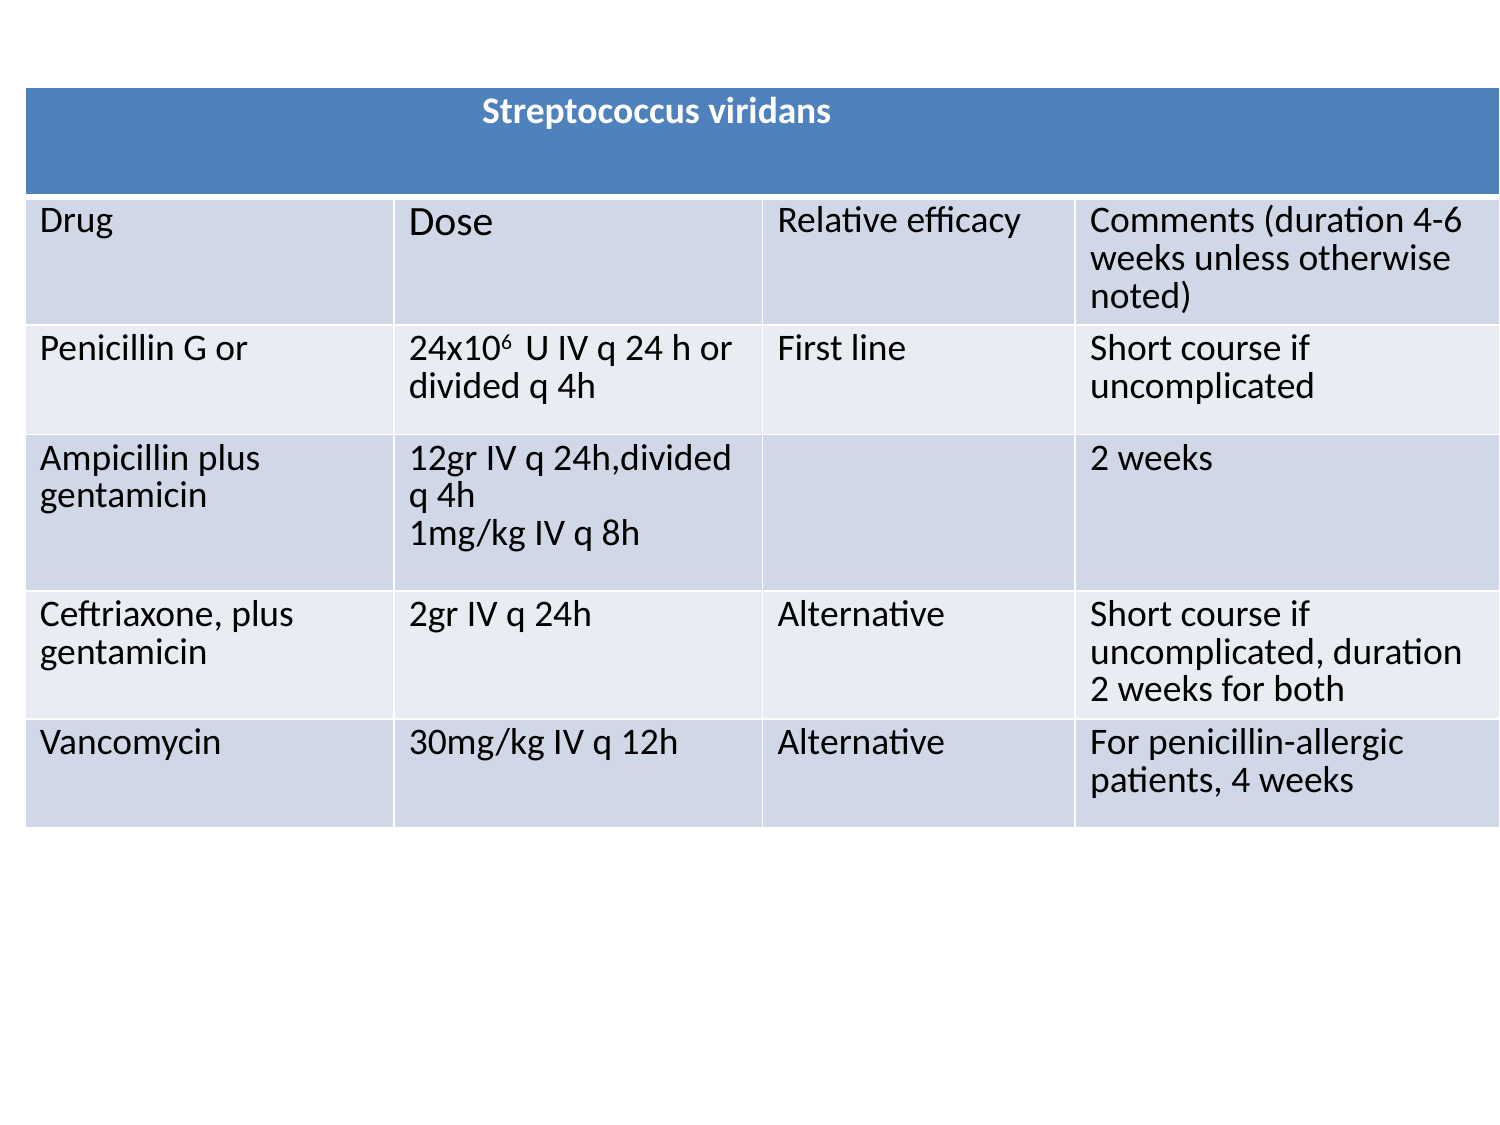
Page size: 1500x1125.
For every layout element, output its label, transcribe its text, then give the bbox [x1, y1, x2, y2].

table_cell For penicillin-allergic patients, 4 weeks [1076, 720, 1499, 827]
table_cell First line [763, 326, 1074, 434]
table_cell Penicillin G or [26, 326, 393, 434]
table_cell Drug [26, 200, 393, 324]
table_cell [763, 435, 1074, 590]
table_cell Short course if uncomplicated, duration 2 weeks for both [1076, 592, 1499, 718]
table_cell Short course if uncomplicated [1076, 326, 1499, 434]
table_cell Relative efficacy [763, 200, 1074, 324]
table_cell 30mg/kg IV q 12h [395, 720, 762, 827]
table_cell Ampicillin plus gentamicin [26, 435, 393, 590]
table_cell Comments (duration 4-6 weeks unless otherwise noted) [1076, 200, 1499, 324]
table_cell Ceftriaxone, plus gentamicin [26, 592, 393, 718]
table_cell 24x106 U IV q 24 h or divided q 4h [395, 326, 762, 434]
table_cell 2 weeks [1076, 435, 1499, 590]
table_cell Vancomycin [26, 720, 393, 827]
table_cell Dose [395, 200, 762, 324]
table_cell Alternative [763, 592, 1074, 718]
table_cell 12gr IV q 24h,divided q 4h 1mg/kg IV q 8h [395, 435, 762, 590]
table_header Streptococcus viridans [26, 88, 1499, 194]
table_cell Alternative [763, 720, 1074, 827]
table_cell 2gr IV q 24h [395, 592, 762, 718]
